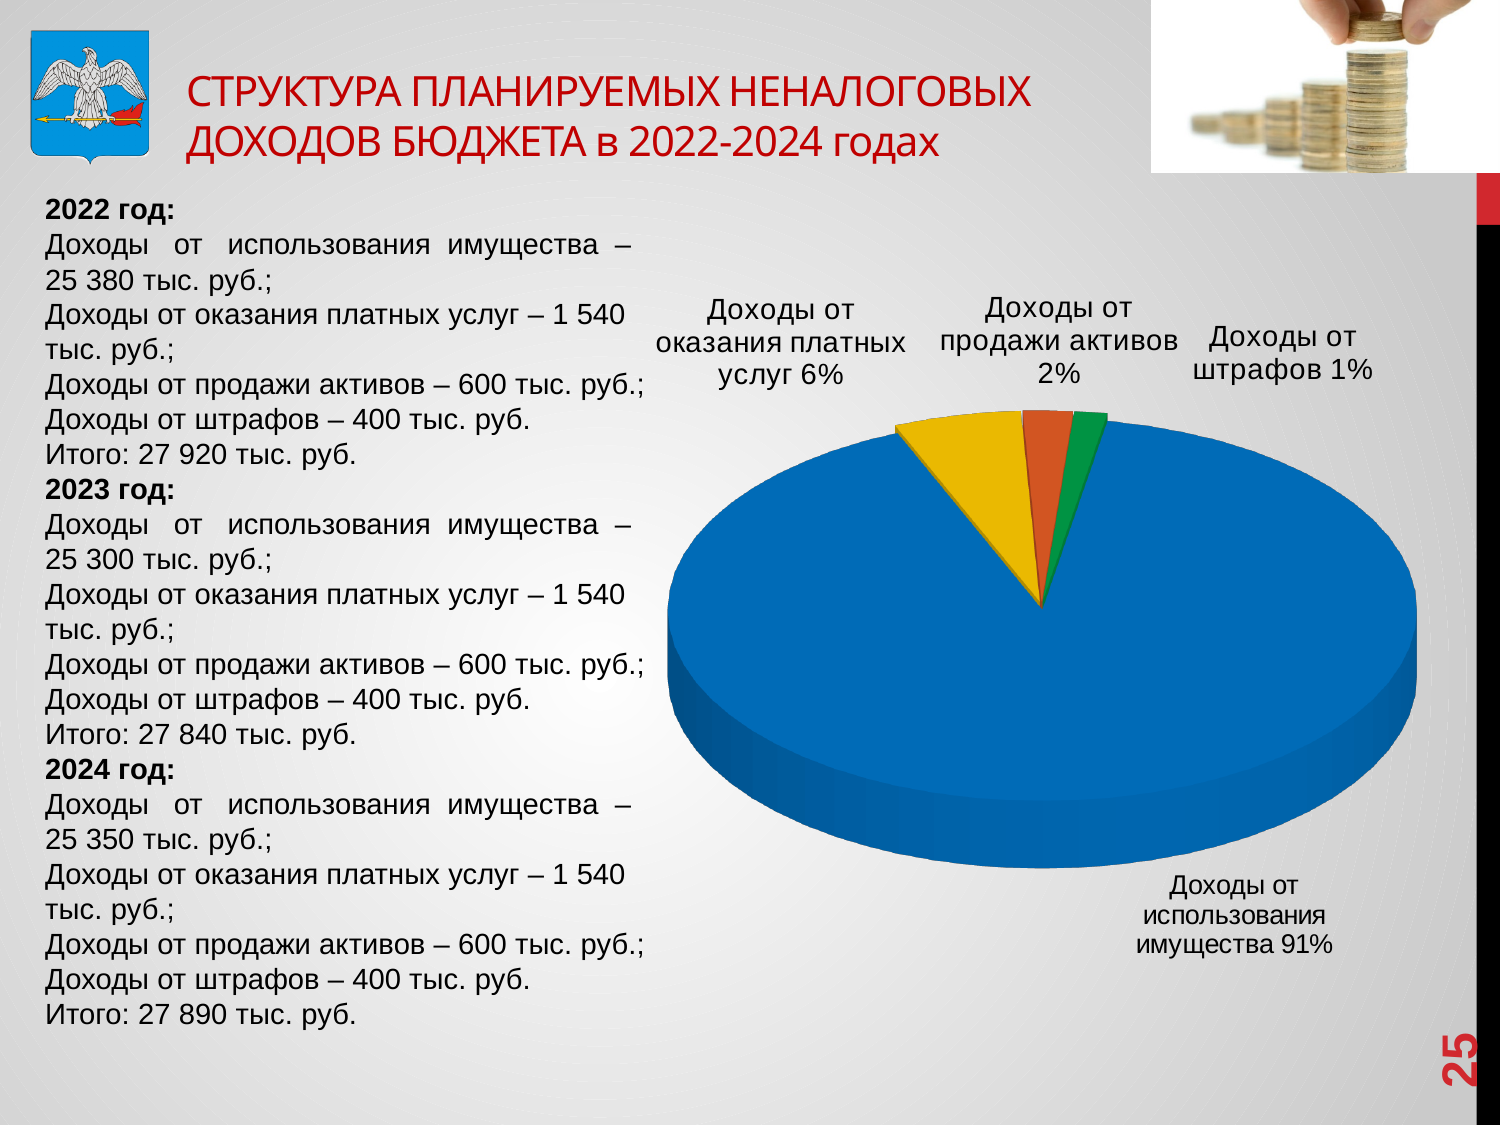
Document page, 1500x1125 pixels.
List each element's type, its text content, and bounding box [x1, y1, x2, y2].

text_box 2022 год: Доходы от использования имущества – 25 380 тыс. руб.; Доходы от оказания платных услуг – 1 540 тыс. руб.; Доходы от продажи активов – 600 тыс. руб.; Доходы от штрафов – 400 тыс. руб. Итого: 27 920 тыс. руб. 2023 год: Доходы от использования имущества – 25 300 тыс. руб.; Доходы от оказания платных услуг – 1 540 тыс. руб.; Доходы от продажи активов – 600 тыс. руб.; Доходы от штрафов – 400 тыс. руб. Итого: 27 840 тыс. руб. 2024 год: Доходы от использования имущества – 25 350 тыс. руб.; Доходы от оказания платных услуг – 1 540 тыс. руб.; Доходы от продажи активов – 600 тыс. руб.; Доходы от штрафов – 400 тыс. руб. Итого: 27 890 тыс. руб. [30, 183, 680, 1038]
title СТРУКТУРА ПЛАНИРУЕМЫХ НЕНАЛОГОВЫХ ДОХОДОВ БЮДЖЕТА в 2022-2024 годах [171, 4, 1140, 173]
chart [654, 242, 1424, 1048]
picture [1150, 0, 1500, 174]
slide_number 25 [1427, 887, 1488, 1104]
picture [29, 30, 149, 166]
picture [35, 48, 146, 128]
